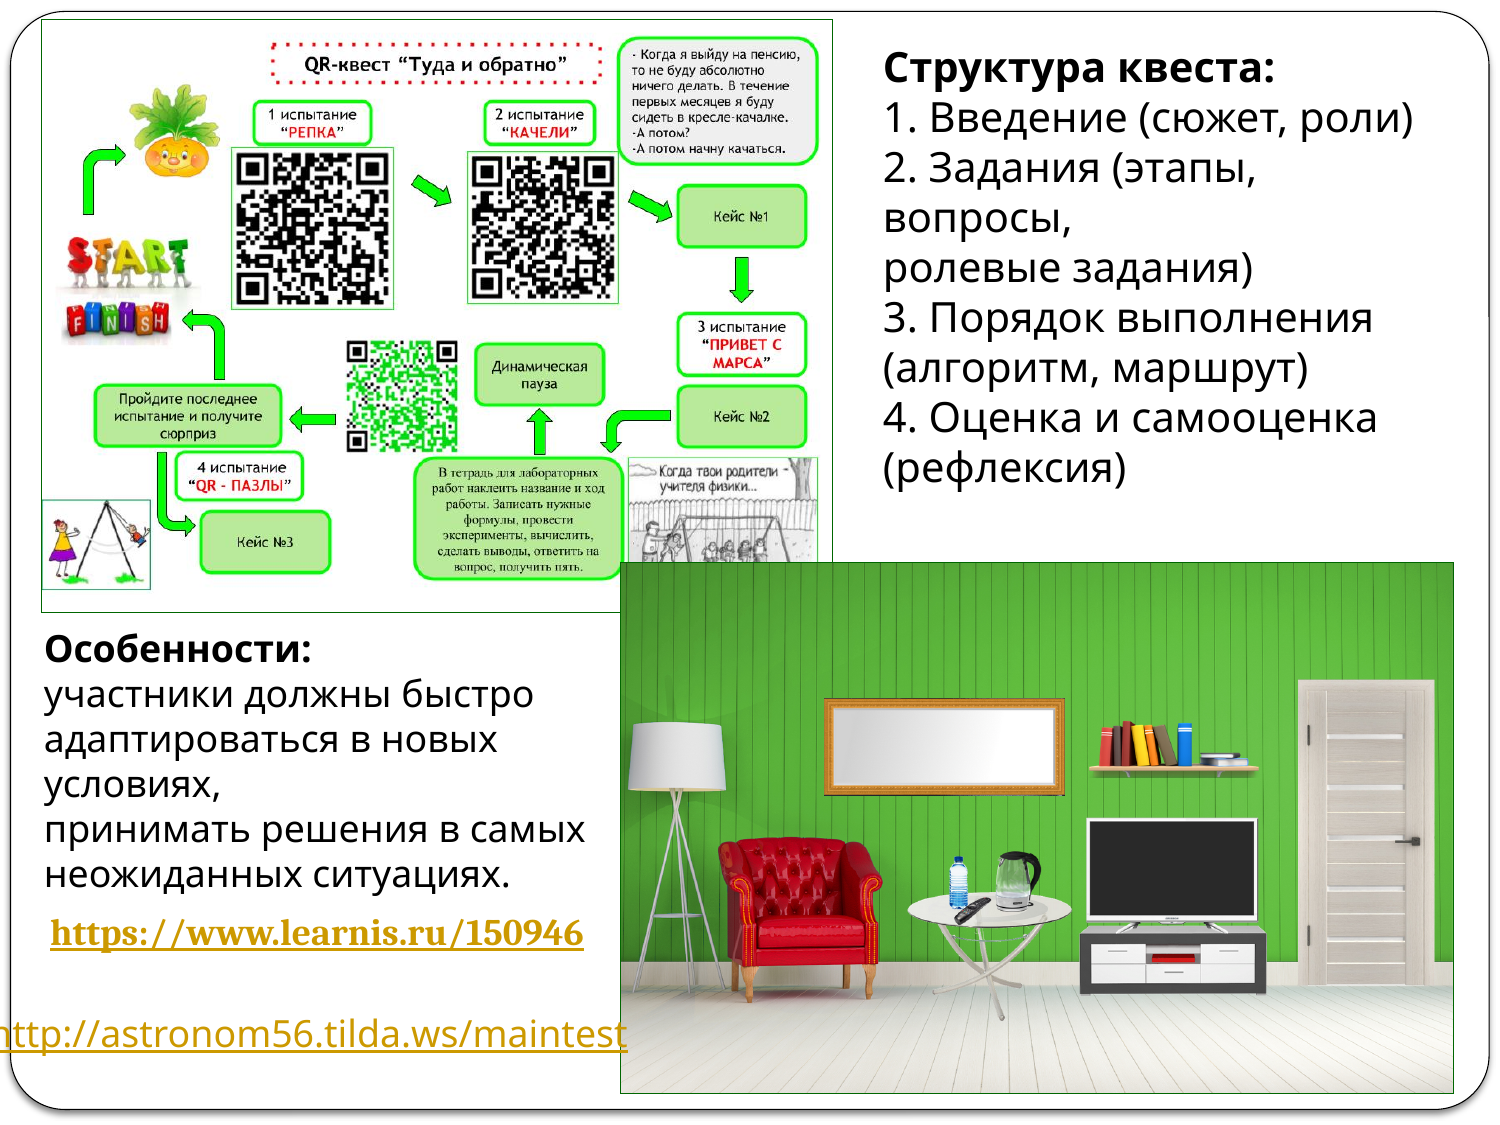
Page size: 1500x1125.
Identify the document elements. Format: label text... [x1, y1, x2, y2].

picture [41, 18, 1454, 1095]
text_box Особенности: участники должны быстро адаптироваться в новых условиях, принимать решения в самых неожиданных ситуациях. [28, 572, 609, 902]
text_box Структура квеста: 1. Введение (сюжет, роли) 2. Задания (этапы, вопросы, ролевые задания) 3. Порядок выполнения (алгоритм, маршрут) 4. Оценка и самооценка (рефлексия) [868, 33, 1454, 549]
text_box http://astronom56.tilda.ws/maintest [0, 1002, 613, 1068]
text_box https://www.learnis.ru/150946 [35, 902, 600, 961]
